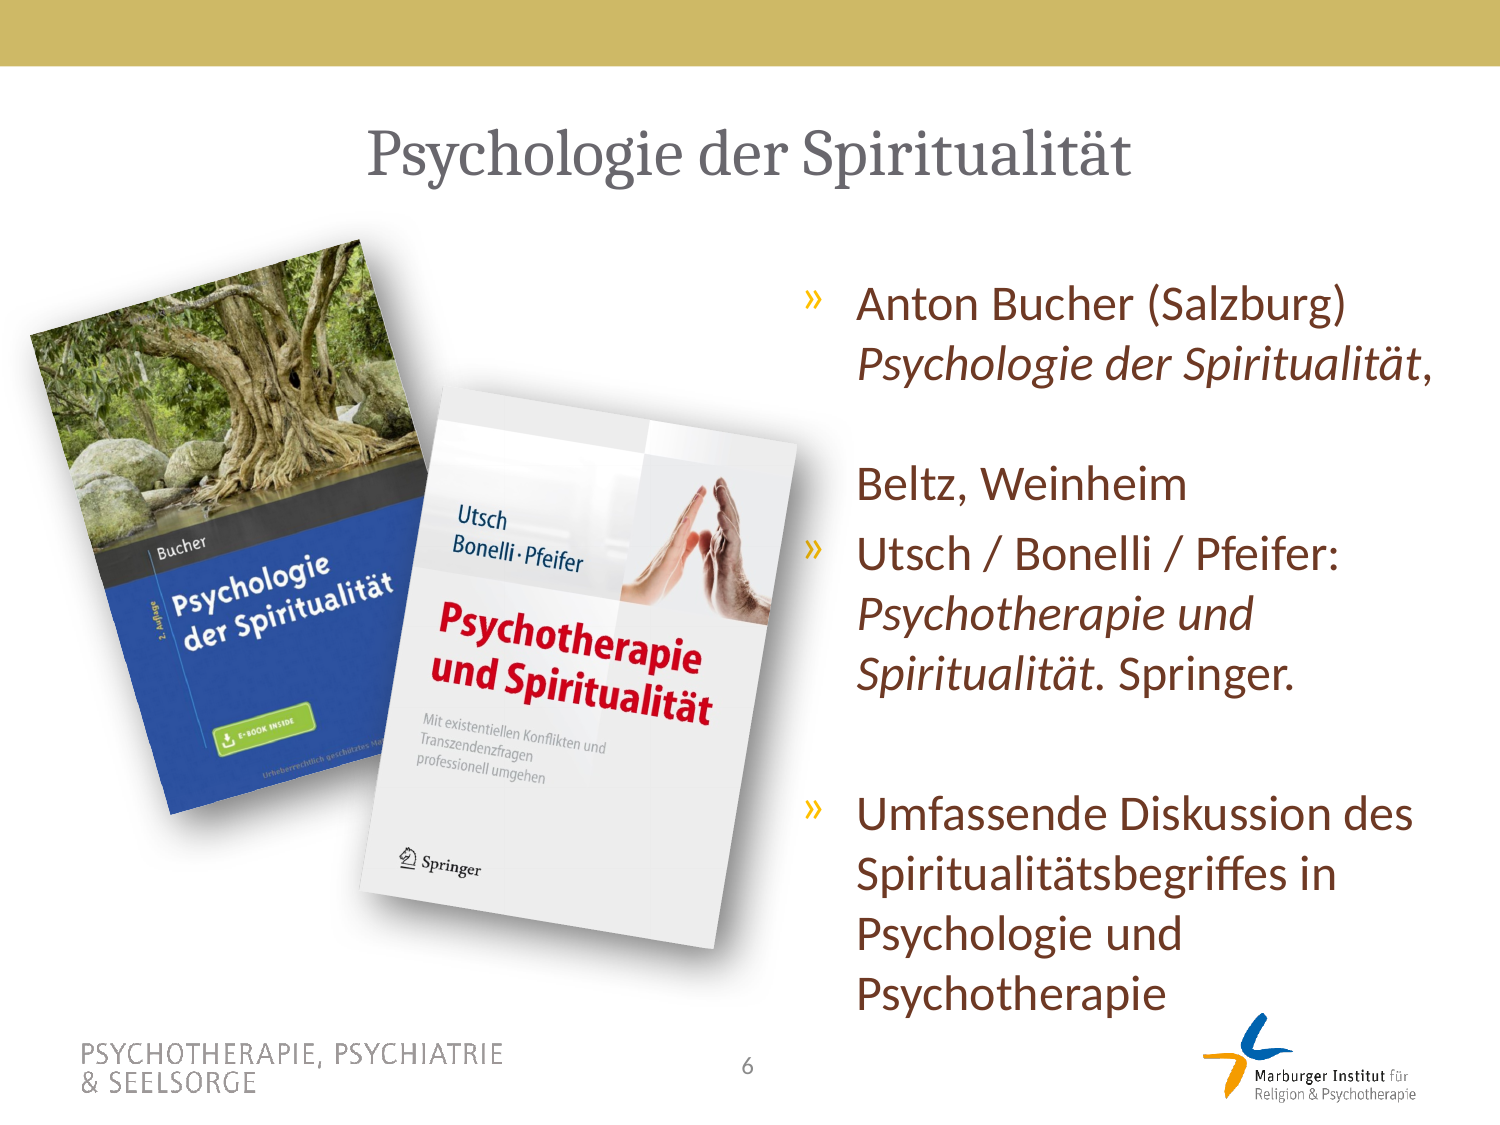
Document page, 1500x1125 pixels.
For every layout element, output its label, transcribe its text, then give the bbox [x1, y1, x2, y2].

picture [31, 240, 797, 948]
list Anton Bucher (Salzburg) Psychologie der Spiritualität, Beltz, Weinheim Utsch / Bonelli / Pfeifer: Psychotherapie und Spiritualität. Springer. Umfassende Diskussion des Spiritualitätsbegriffes in Psychologie und Psychotherapie [785, 262, 1459, 1005]
title Psychologie der Spiritualität [75, 54, 1425, 244]
picture [76, 1034, 508, 1100]
picture [1197, 1005, 1431, 1118]
